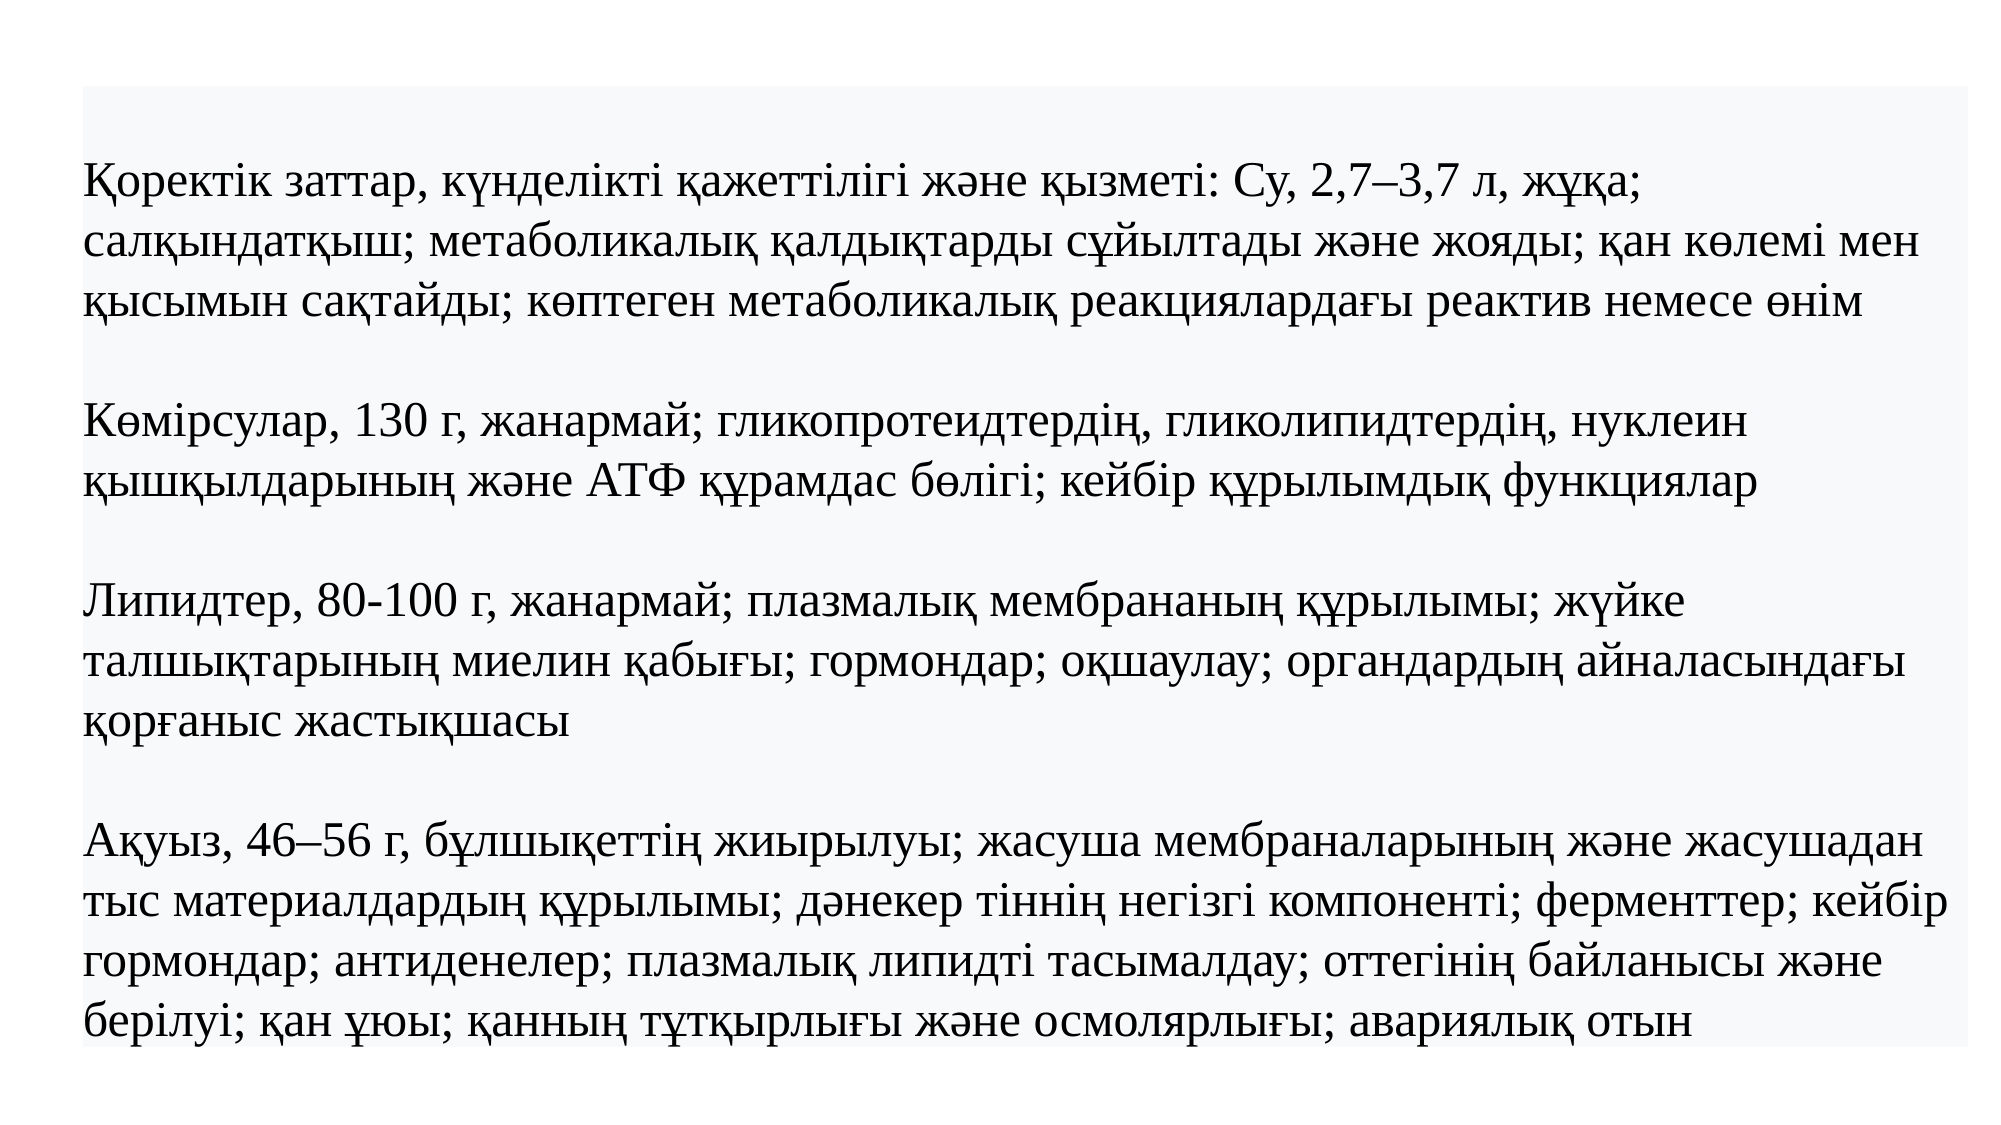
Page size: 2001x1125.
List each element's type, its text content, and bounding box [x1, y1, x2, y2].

subtitle Қоректік заттар, күнделікті қажеттілігі және қызметі: Су, 2,7–3,7 л, жұқа; салқындатқыш; метаболикалық қалдықтарды сұйылтады және жояды; қан көлемі мен қысымын сақтайды; көптеген метаболикалық реакциялардағы реактив немесе өнім Көмірсулар, 130 г, жанармай; гликопротеидтердің, гликолипидтердің, нуклеин қышқылдарының және АТФ құрамдас бөлігі; кейбір құрылымдық функциялар Липидтер, 80-100 г, жанармай; плазмалық мембрананың құрылымы; жүйке талшықтарының миелин қабығы; гормондар; оқшаулау; органдардың айналасындағы қорғаныс жастықшасы Ақуыз, 46–56 г, бұлшықеттің жиырылуы; жасуша мембраналарының және жасушадан тыс материалдардың құрылымы; дәнекер тіннің негізгі компоненті; ферменттер; кейбір гормондар; антиденелер; плазмалық липидті тасымалдау; оттегінің байланысы және берілуі; қан ұюы; қанның тұтқырлығы және осмолярлығы; авариялық отын [82, 86, 1968, 1047]
